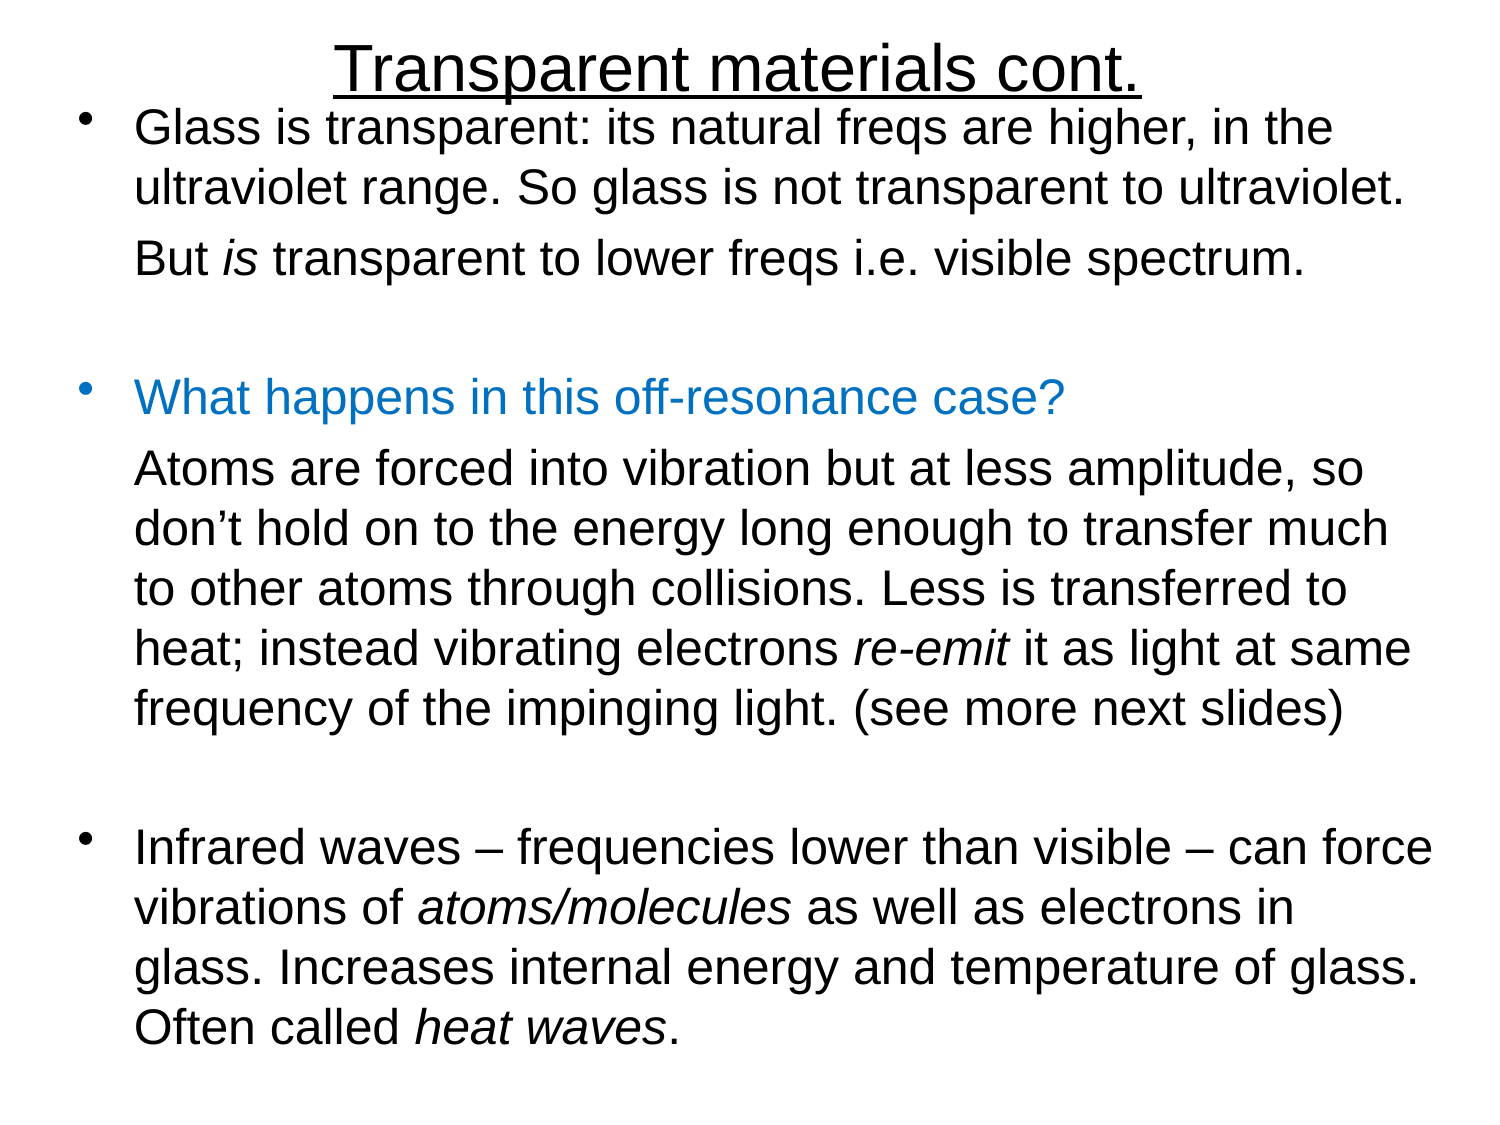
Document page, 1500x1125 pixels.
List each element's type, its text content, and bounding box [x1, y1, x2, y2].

list Glass is transparent: its natural freqs are higher, in the ultraviolet range. So glass is not transparent to ultraviolet. But is transparent to lower freqs i.e. visible spectrum. What happens in this off-resonance case? Atoms are forced into vibration but at less amplitude, so don’t hold on to the energy long enough to transfer much to other atoms through collisions. Less is transferred to heat; instead vibrating electrons re-emit it as light at same frequency of the impinging light. (see more next slides) Infrared waves – frequencies lower than visible – can force vibrations of atoms/molecules as well as electrons in glass. Increases internal energy and temperature of glass. Often called heat waves. [62, 87, 1451, 901]
title Transparent materials cont. [74, 0, 1401, 87]
